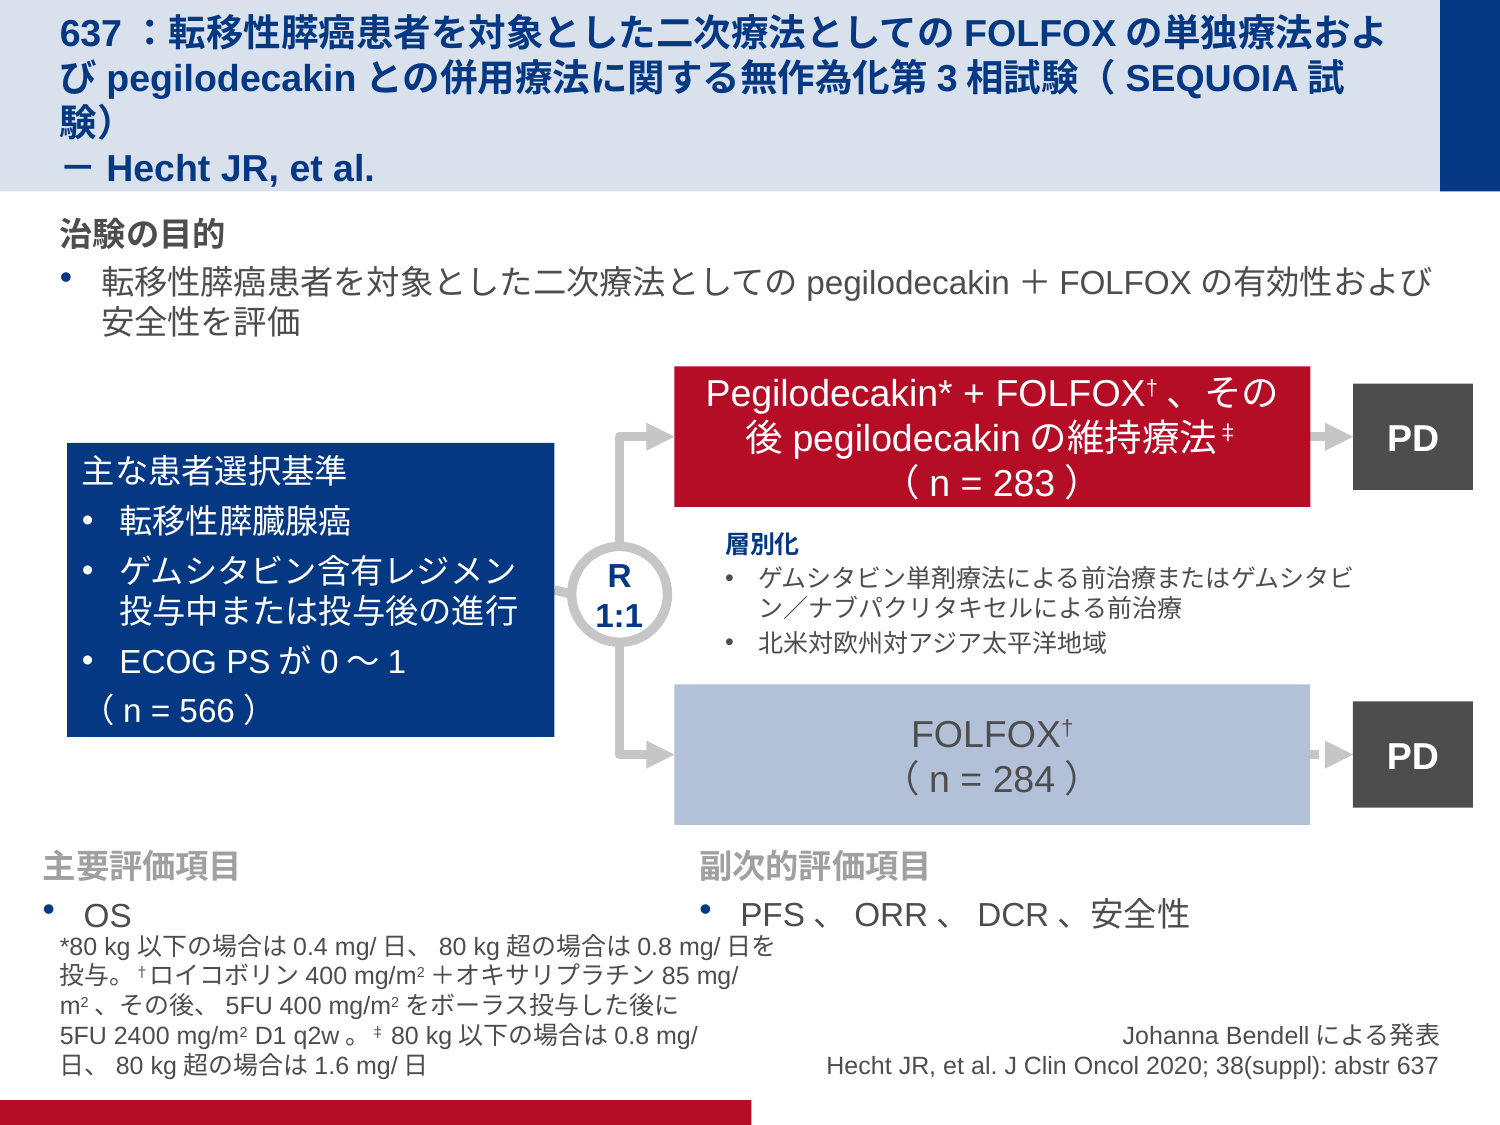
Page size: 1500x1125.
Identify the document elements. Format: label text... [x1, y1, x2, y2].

text_box FOLFOX† （n = 284） [674, 684, 1310, 825]
text_box R 1:1 [571, 546, 668, 643]
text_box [591, 463, 703, 520]
list Johanna Bendellによる発表 Hecht JR, et al. J Clin Oncol 2020; 38(suppl): abstr 637 [762, 999, 1441, 1080]
text_box 主な患者選択基準 転移性膵臓腺癌 ゲムシタビン含有レジメン投与中または投与後の進行 ECOG PSが0～1 （n = 566） [67, 442, 555, 737]
text_box 層別化 ゲムシタビン単剤療法による前治療またはゲムシタビン／ナブパクリタキセルによる前治療 北米対欧州対アジア太平洋地域 [710, 521, 1387, 668]
title 637：転移性膵癌患者を対象とした二次療法としてのFOLFOXの単独療法およびpegilodecakinとの併用療法に関する無作為化第3相試験（SEQUOIA試験） －Hecht JR, et al. [59, 29, 1412, 162]
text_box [590, 670, 704, 727]
text_box 主要評価項目 OS [42, 838, 684, 965]
text_box 副次的評価項目 PFS、ORR、DCR、安全性 [684, 837, 1422, 975]
list *80 kg以下の場合は0.4 mg/日、80 kg超の場合は0.8 mg/日を投与。†ロイコボリン400 mg/m2＋オキサリプラチン85 mg/m2、その後、5FU 400 mg/m2をボーラス投与した後に5FU 2400 mg/m2 D1 q2w。‡80 kg以下の場合は0.8 mg/日、80 kg超の場合は1.6 mg/日 [59, 999, 762, 1080]
text_box PD [1352, 701, 1473, 808]
text_box PD [1353, 383, 1473, 490]
text_box Pegilodecakin* + FOLFOX†、その後pegilodecakinの維持療法‡ （n = 283） [674, 366, 1311, 507]
list 治験の目的 転移性膵癌患者を対象とした二次療法としてのpegilodecakin＋FOLFOXの有効性および安全性を評価 [59, 205, 1458, 985]
